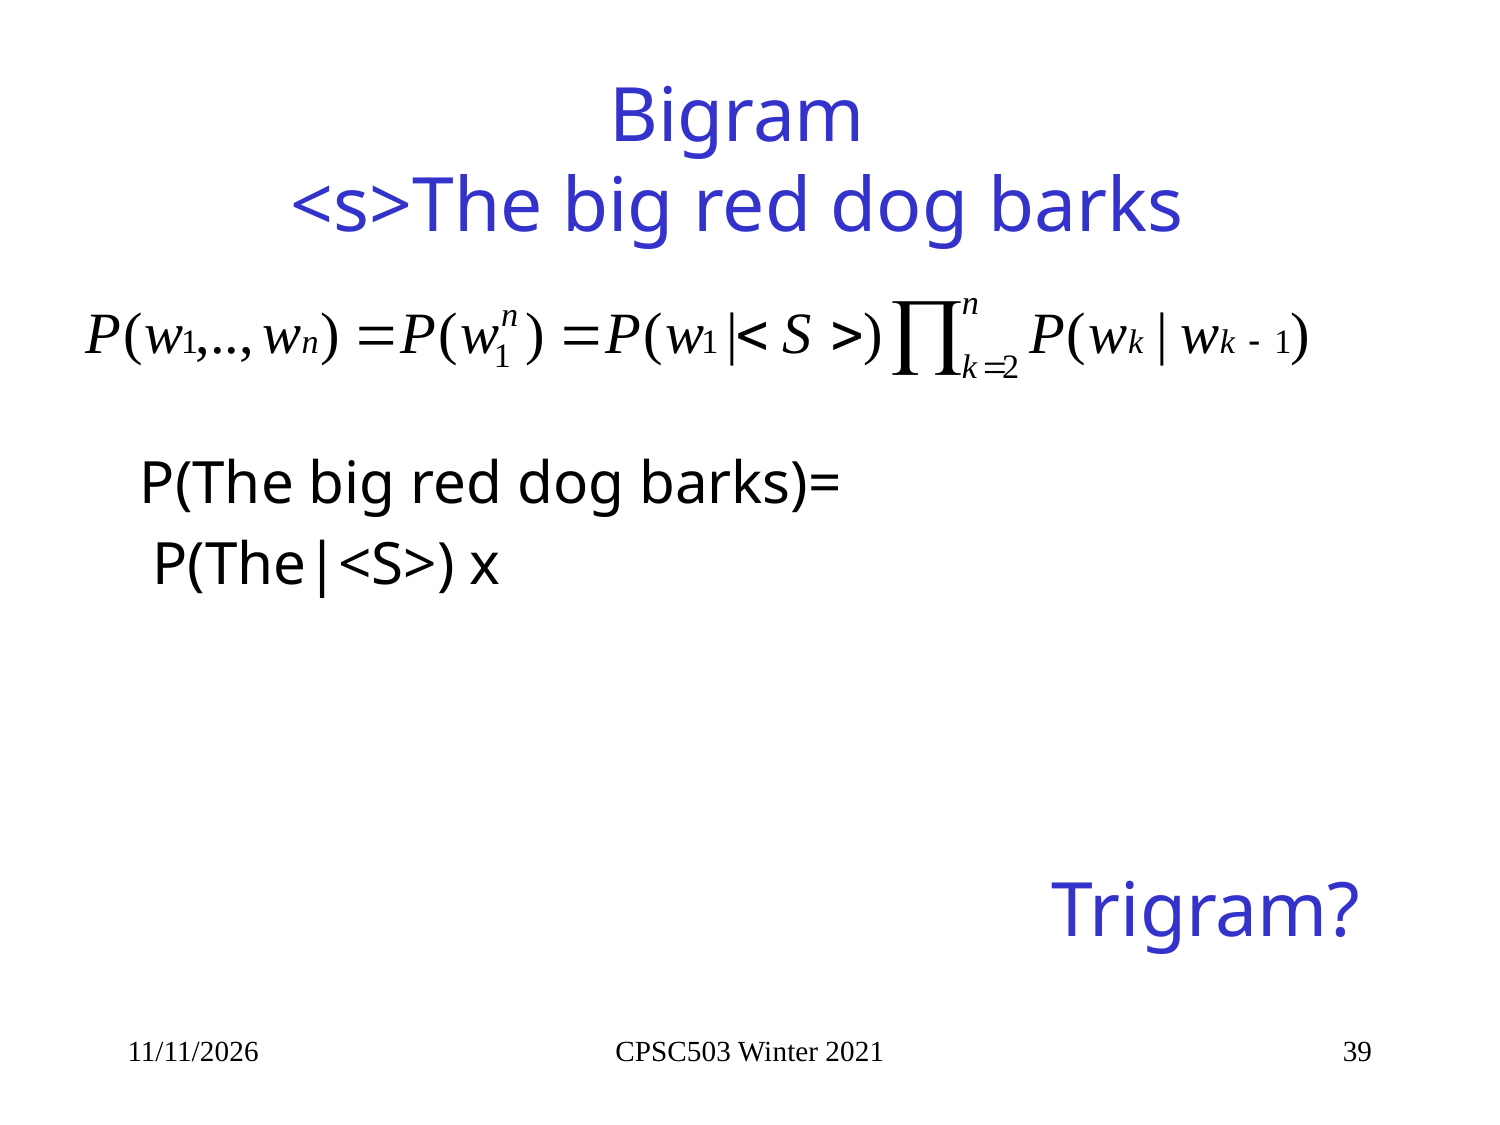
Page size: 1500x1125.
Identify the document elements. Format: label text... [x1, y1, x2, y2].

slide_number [112, 1024, 426, 1101]
slide_number 39 [1074, 1024, 1388, 1101]
footer CPSC503 Winter 2021 [512, 1024, 988, 1101]
title Bigram <s>The big red dog barks [99, 62, 1376, 251]
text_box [74, 274, 1319, 393]
text_box Trigram? [974, 812, 1438, 1000]
text_box P(The big red dog barks)= P(The|<S>) x [125, 437, 1375, 1000]
